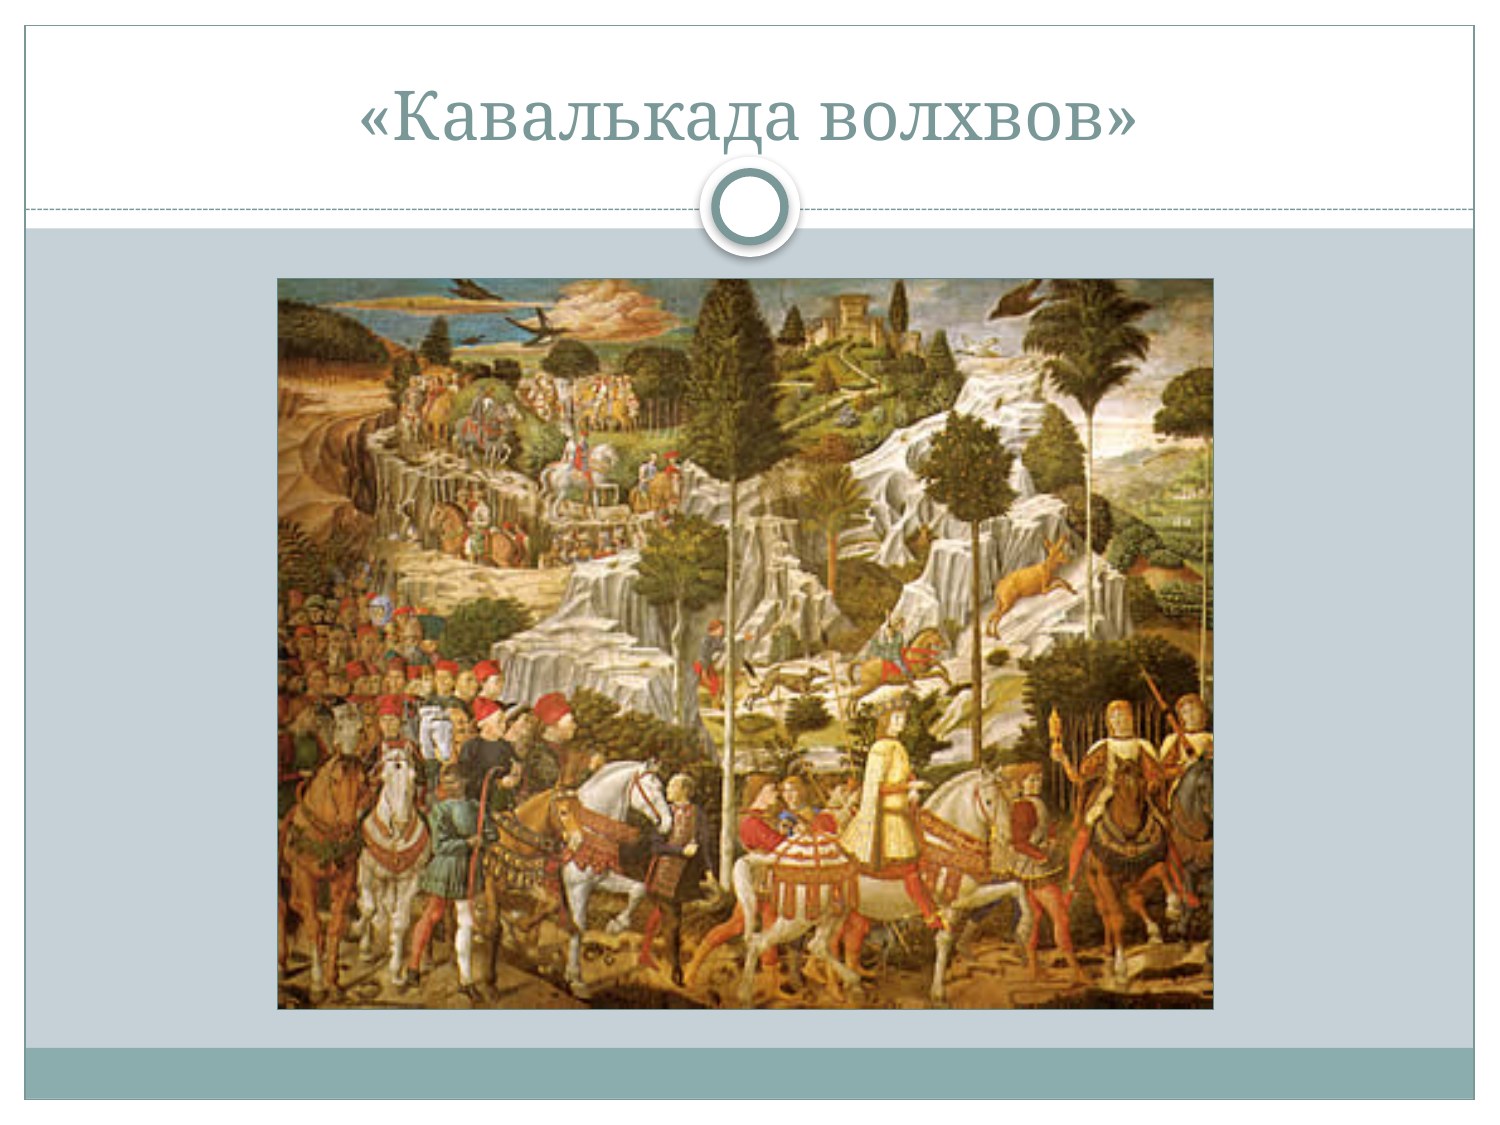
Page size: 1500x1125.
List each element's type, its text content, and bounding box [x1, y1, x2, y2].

title «Кавалькада волхвов» [49, 37, 1450, 162]
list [277, 278, 1215, 1010]
